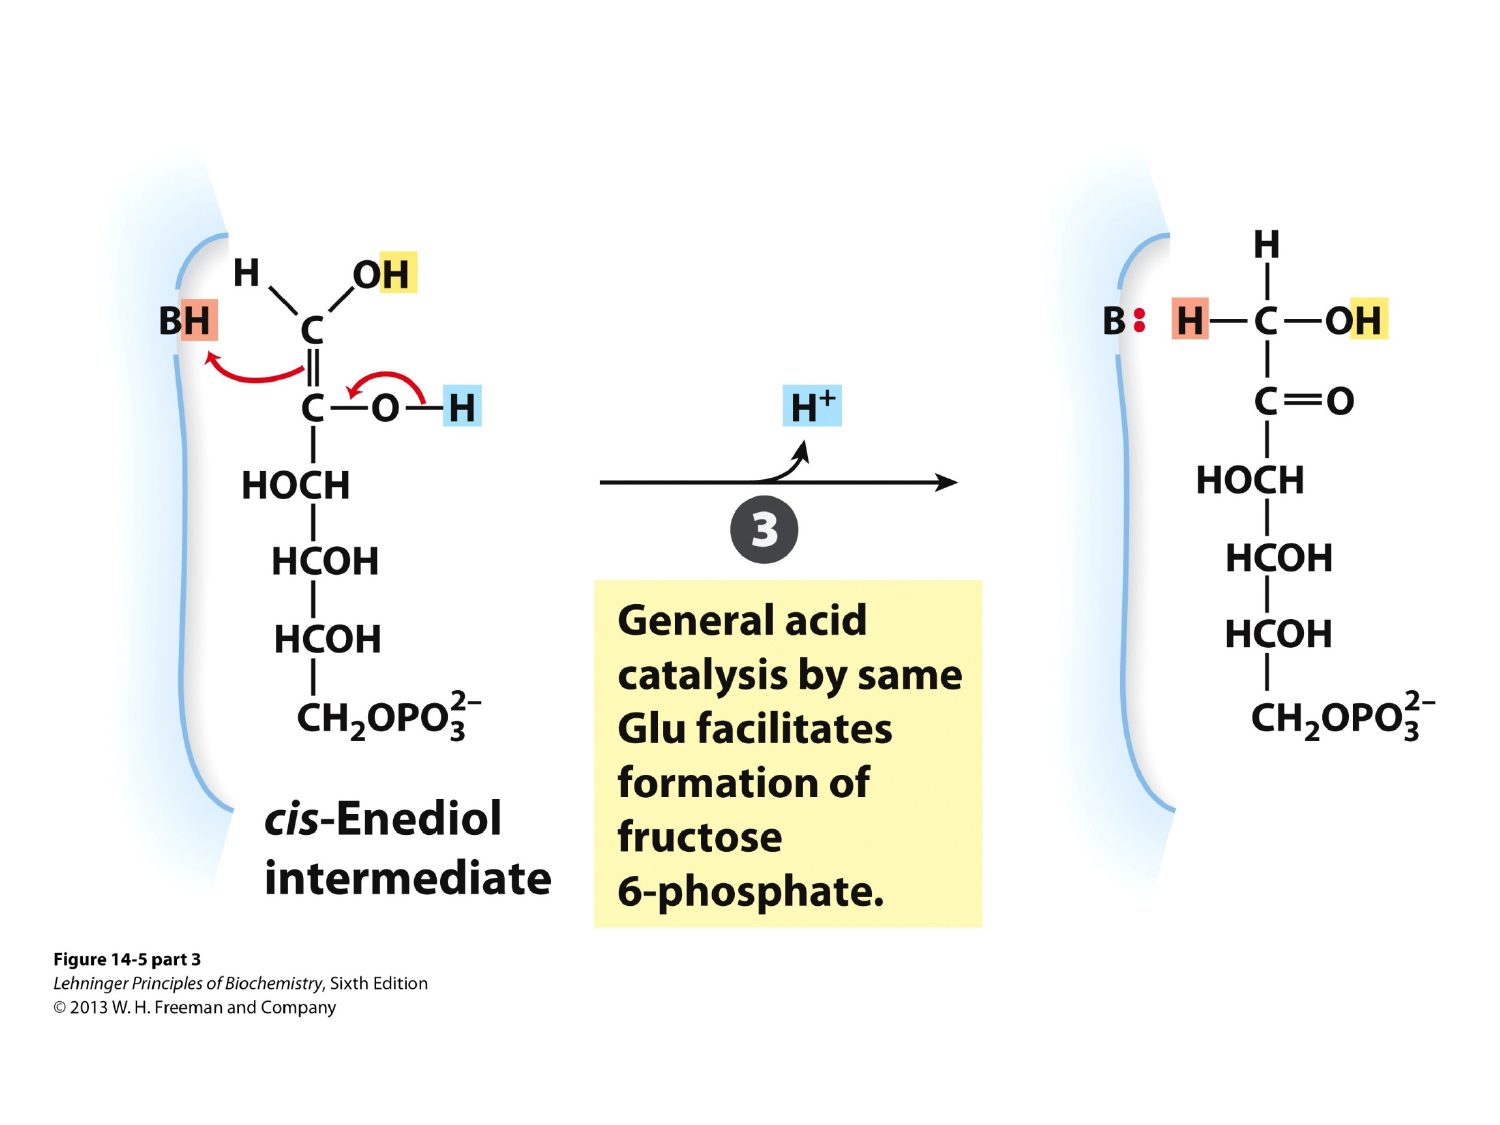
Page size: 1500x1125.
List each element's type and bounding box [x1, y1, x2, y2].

picture [49, 104, 1451, 1021]
